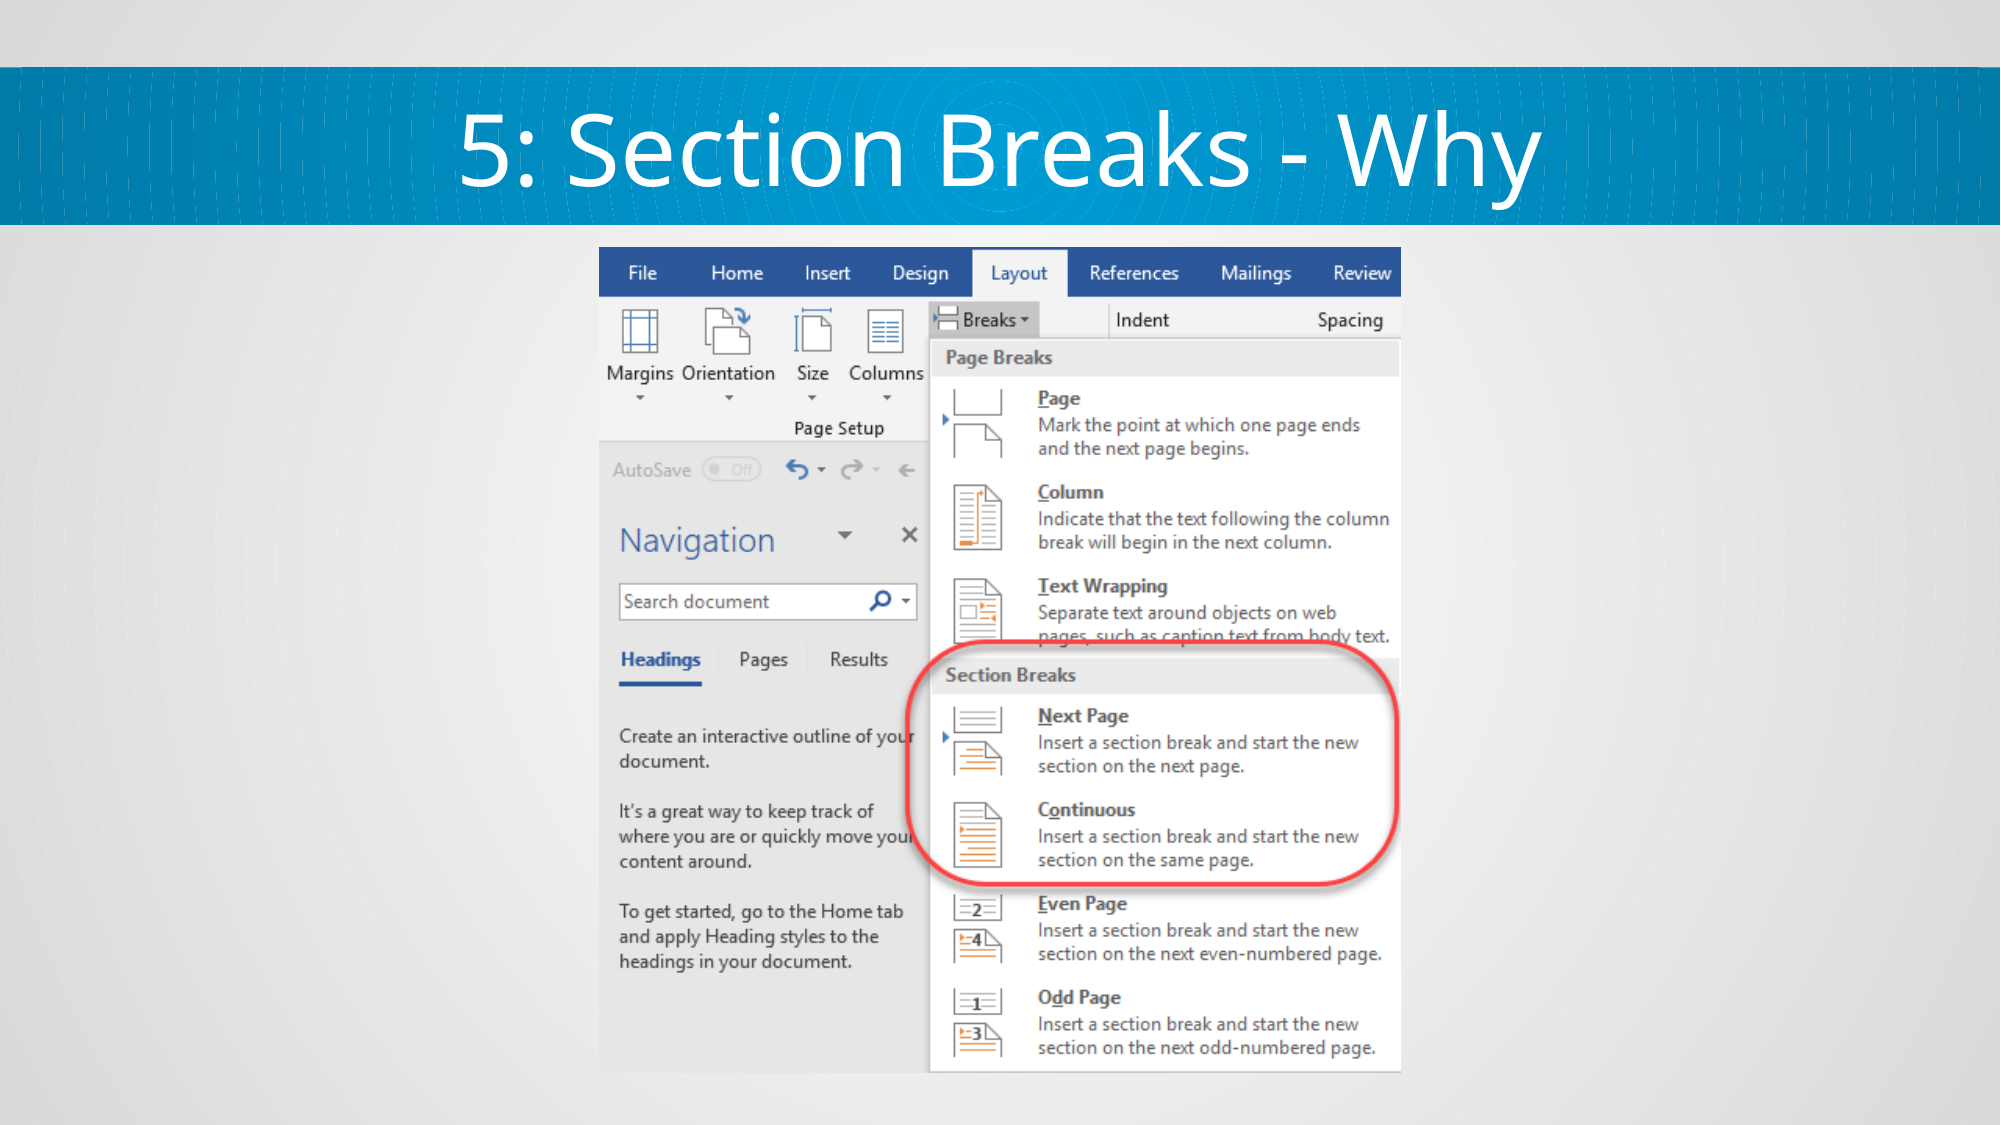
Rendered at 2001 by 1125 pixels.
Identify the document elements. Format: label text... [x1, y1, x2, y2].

title 5: Section Breaks - Why [0, 67, 2000, 225]
picture [599, 247, 1401, 1073]
